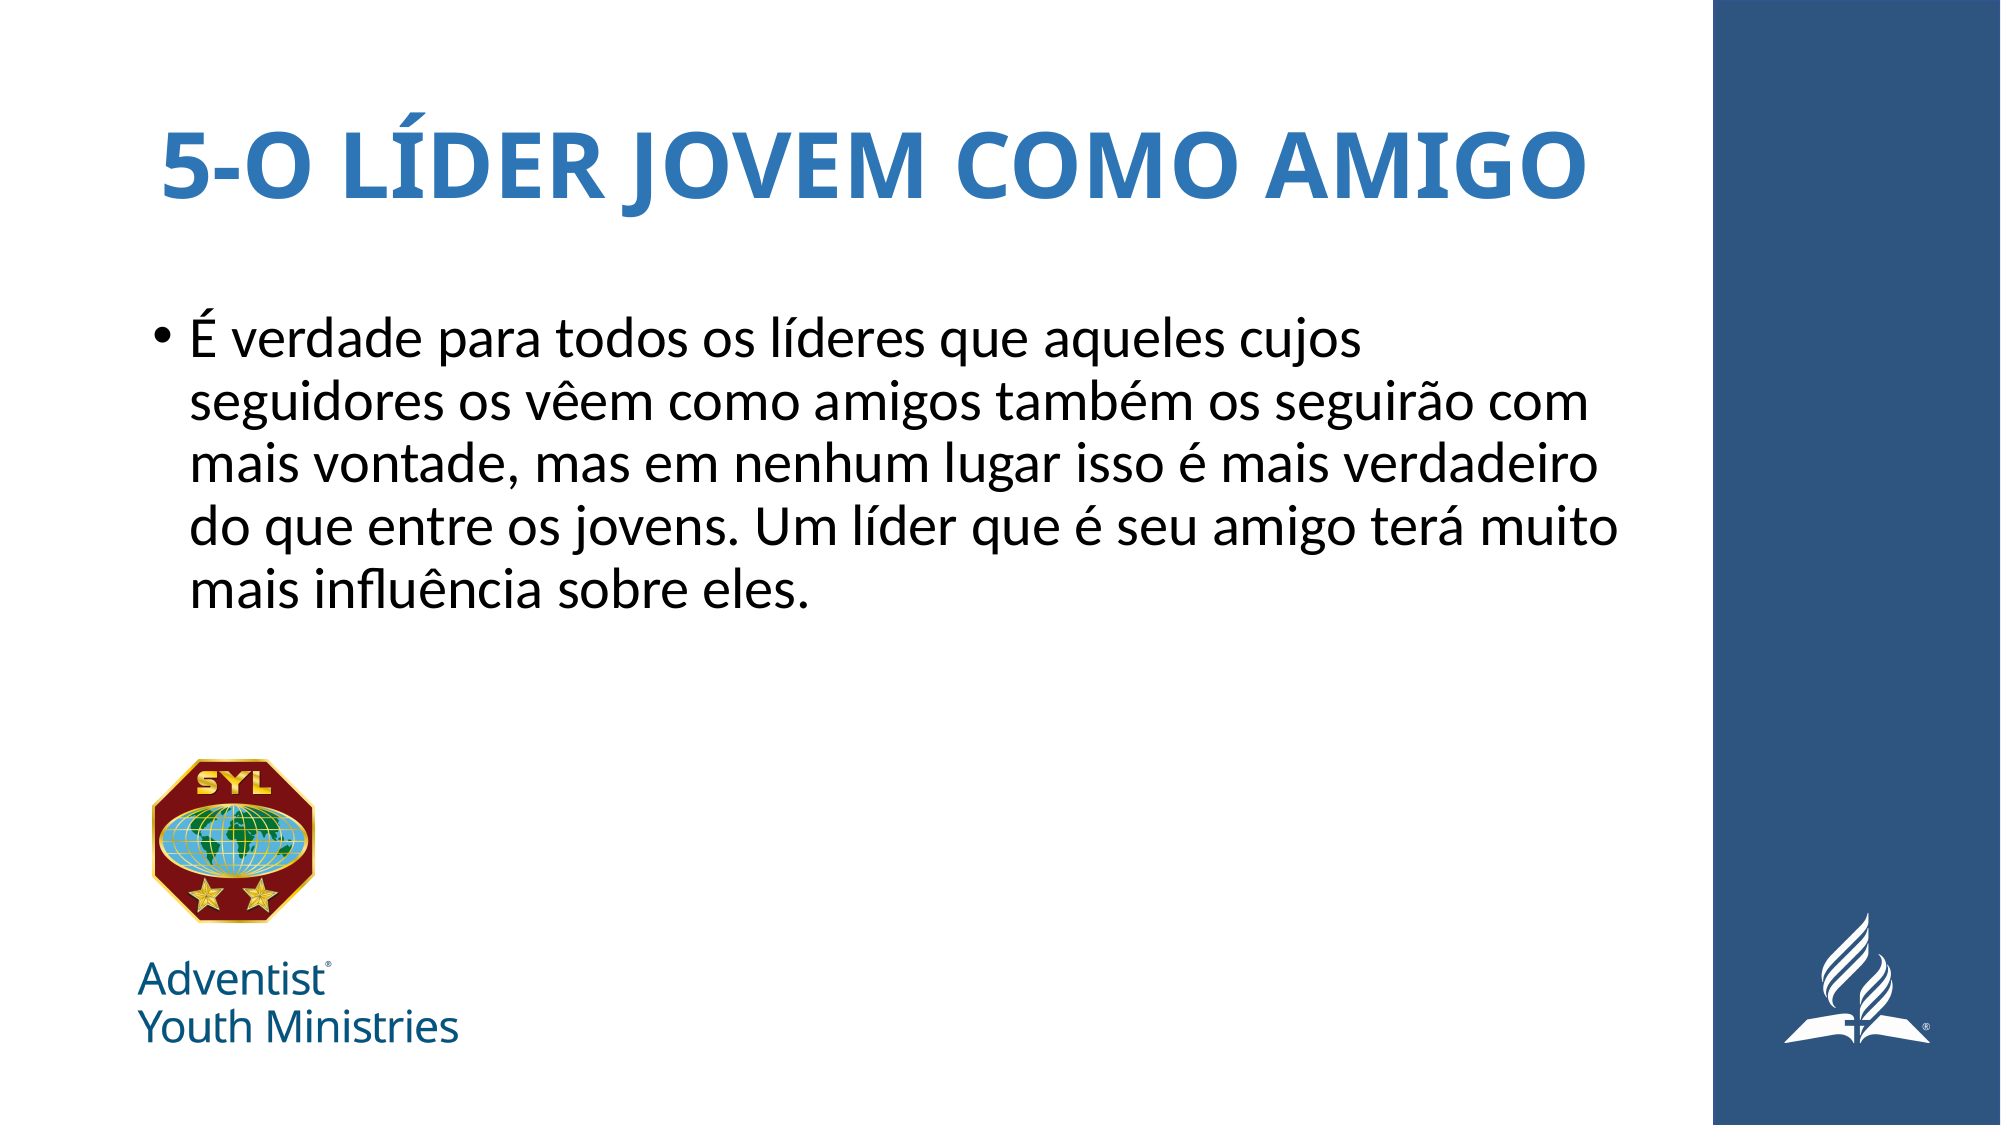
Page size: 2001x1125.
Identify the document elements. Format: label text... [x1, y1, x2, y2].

picture [1771, 892, 1943, 1064]
list É verdade para todos os líderes que aqueles cujos seguidores os vêem como amigos também os seguirão com mais vontade, mas em nenhum lugar isso é mais verdadeiro do que entre os jovens. Um líder que é seu amigo terá muito mais influência sobre eles. [137, 299, 1639, 1014]
picture [277, 1014, 292, 1034]
picture [145, 1014, 155, 1024]
title 5-O LÍDER JOVEM COMO AMIGO [137, 59, 1639, 278]
picture [109, 730, 489, 1064]
